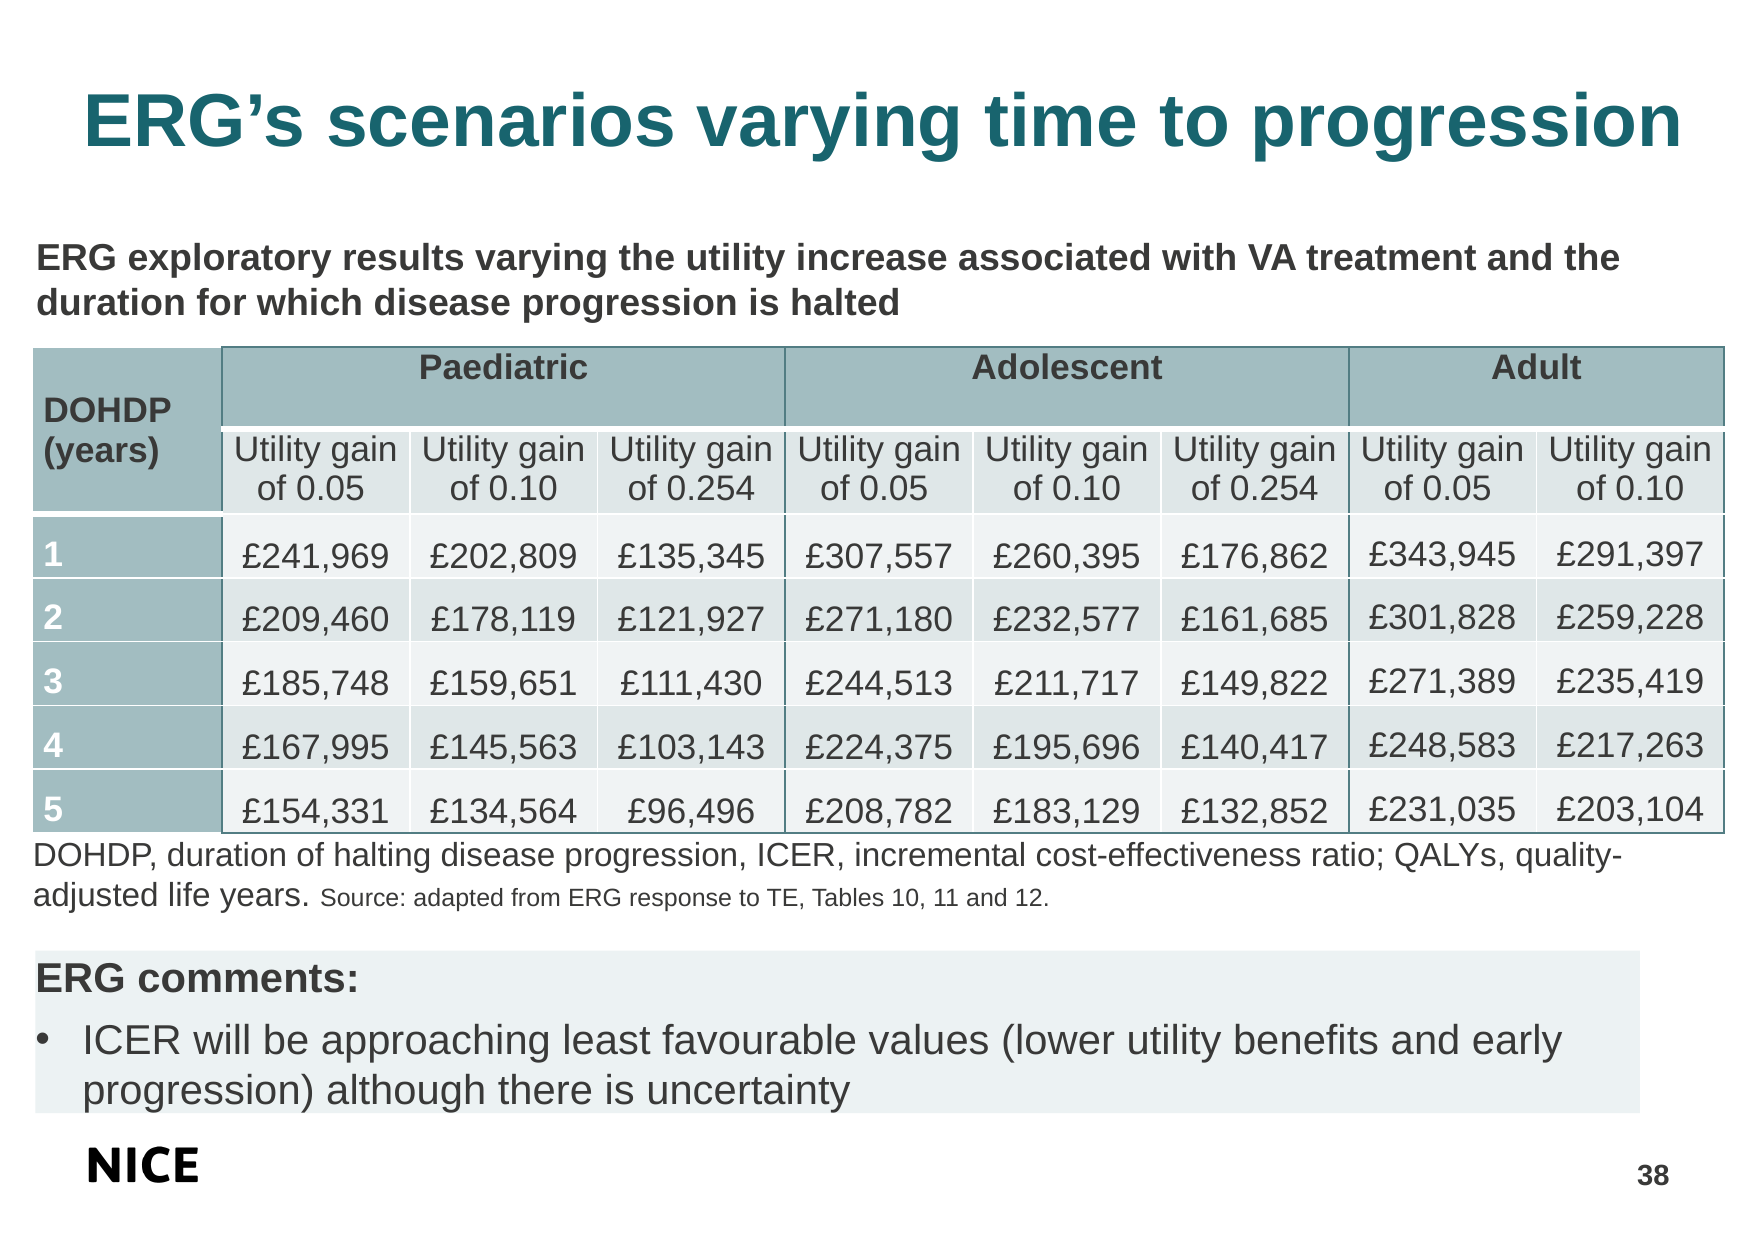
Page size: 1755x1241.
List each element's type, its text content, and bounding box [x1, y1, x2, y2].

table_cell £271,389 [1350, 642, 1536, 705]
table_cell £185,748 [223, 642, 409, 705]
table_cell £291,397 [1537, 515, 1723, 577]
table_cell Utility gain of 0.05 [223, 432, 409, 513]
table_cell 5 [33, 770, 221, 832]
table_cell £271,180 [786, 579, 972, 641]
table_header Adolescent [786, 348, 1348, 426]
table_header DOHDP (years) [33, 348, 221, 511]
table_cell £241,969 [223, 515, 409, 577]
table_cell £103,143 [598, 706, 784, 768]
table_cell £176,862 [1162, 515, 1348, 577]
table_cell £231,035 [1350, 770, 1536, 832]
table_cell £121,927 [598, 579, 784, 641]
text_box ERG exploratory results varying the utility increase associated with VA treatment and the duration for which disease progression is halted [35, 233, 1751, 347]
title ERG’s scenarios varying time to progression [83, 74, 1755, 200]
table_cell £202,809 [411, 515, 597, 577]
table_cell £209,460 [223, 579, 409, 641]
table_cell £301,828 [1350, 579, 1536, 641]
table_cell Utility gain of 0.10 [1537, 432, 1723, 513]
table_cell £232,577 [974, 579, 1160, 641]
table_header Adult [1350, 348, 1723, 426]
table_cell £211,717 [974, 642, 1160, 705]
table_cell 4 [33, 706, 221, 768]
table_cell £149,822 [1162, 642, 1348, 705]
table_cell Utility gain of 0.05 [786, 432, 972, 513]
table_cell Utility gain of 0.10 [974, 432, 1160, 513]
table_cell £260,395 [974, 515, 1160, 577]
table_cell £217,263 [1537, 706, 1723, 768]
table_cell 3 [33, 642, 221, 705]
table_cell £161,685 [1162, 579, 1348, 641]
table_cell £140,417 [1162, 706, 1348, 768]
table_cell £235,419 [1537, 642, 1723, 705]
table_cell Utility gain of 0.254 [598, 432, 784, 513]
table_cell £134,564 [411, 770, 597, 832]
table_cell £96,496 [598, 770, 784, 832]
table_cell £111,430 [598, 642, 784, 705]
table_cell £203,104 [1537, 770, 1723, 832]
table_cell Utility gain of 0.05 [1350, 432, 1536, 513]
table_cell 1 [33, 517, 221, 577]
table_cell £307,557 [786, 515, 972, 577]
table_cell £195,696 [974, 706, 1160, 768]
table_cell £248,583 [1350, 706, 1536, 768]
table_cell £135,345 [598, 515, 784, 577]
table_cell £154,331 [223, 770, 409, 832]
table_cell Utility gain of 0.10 [411, 432, 597, 513]
table_cell £145,563 [411, 706, 597, 768]
table_cell £208,782 [786, 770, 972, 832]
table_cell Utility gain of 0.254 [1162, 432, 1348, 513]
slide_number 38 [1587, 1136, 1670, 1192]
table_cell £183,129 [974, 770, 1160, 832]
picture [88, 1146, 198, 1183]
table_cell 2 [33, 579, 221, 641]
table_cell £167,995 [223, 706, 409, 768]
text_box DOHDP, duration of halting disease progression, ICER, incremental cost-effectiveness ratio; QALYs, quality-adjusted life years. Source: adapted from ERG response to TE, Tables 10, 11 and 12. [18, 825, 1708, 921]
table_cell £159,651 [411, 642, 597, 705]
text_box ERG comments: ICER will be approaching least favourable values (lower utility benefits and early progression) although there is uncertainty [35, 950, 1640, 1114]
table_cell £343,945 [1350, 515, 1536, 577]
table_cell £259,228 [1537, 579, 1723, 641]
table_cell £244,513 [786, 642, 972, 705]
table_cell £132,852 [1162, 770, 1348, 832]
table_cell £224,375 [786, 706, 972, 768]
table_cell £178,119 [411, 579, 597, 641]
table_header Paediatric [223, 348, 784, 426]
